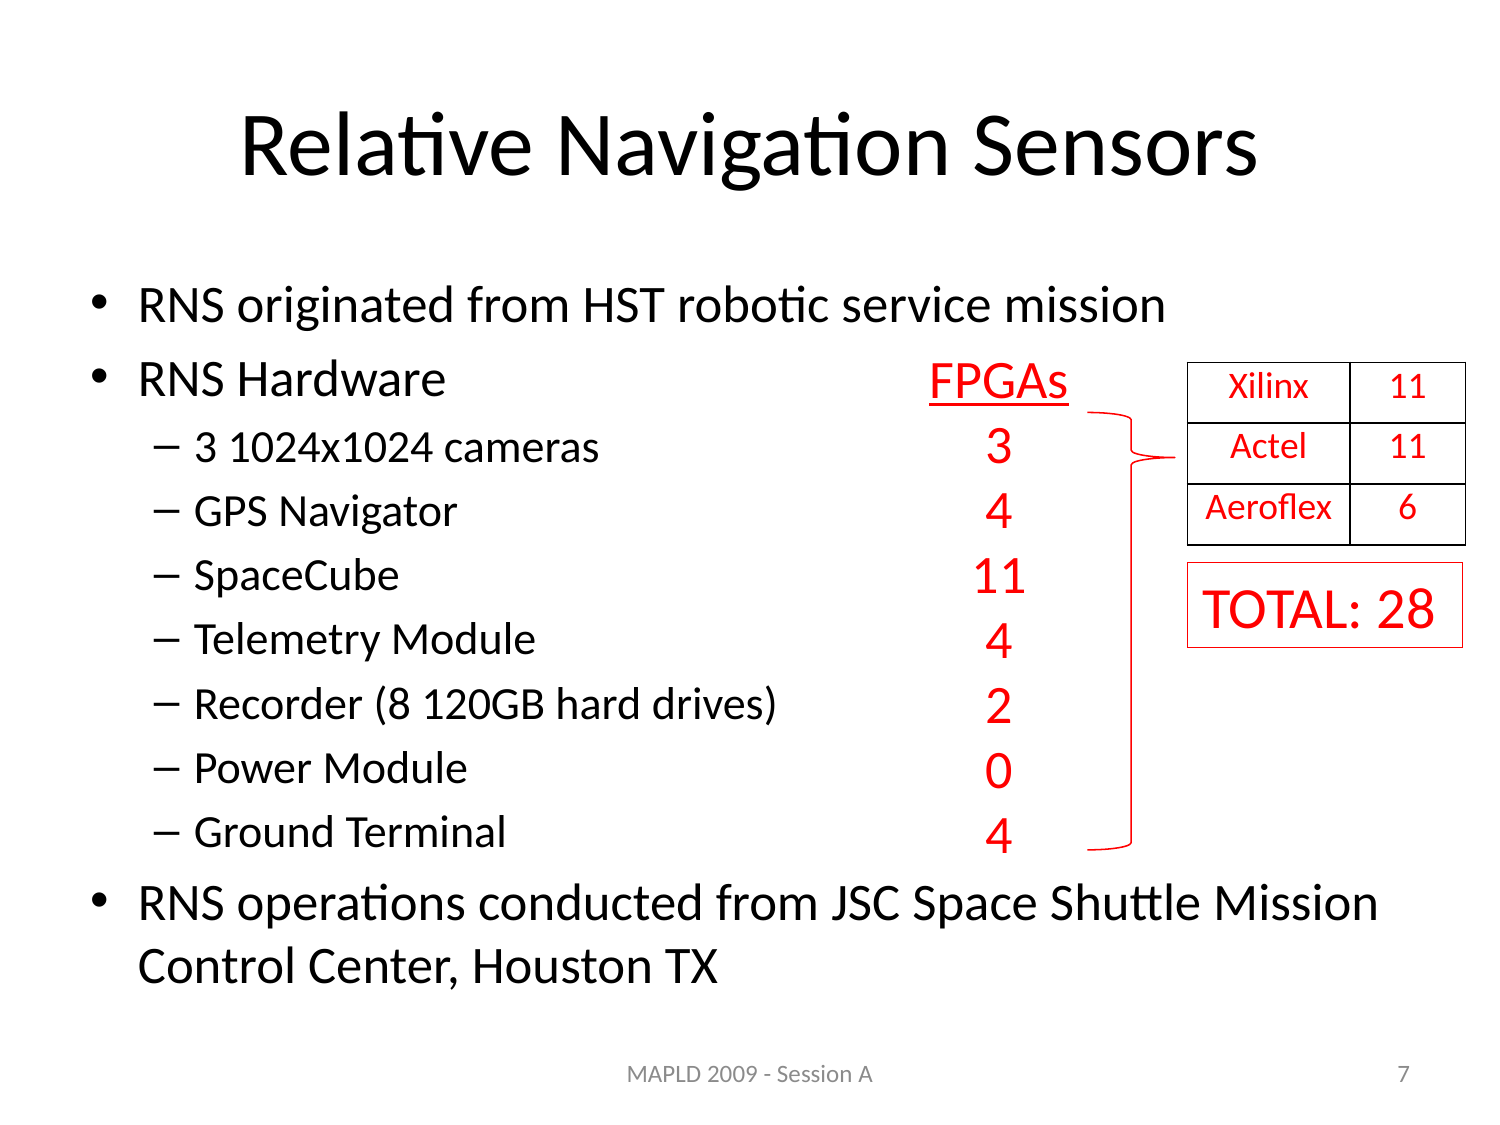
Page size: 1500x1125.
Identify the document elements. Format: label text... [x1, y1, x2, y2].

footer MAPLD 2009 - Session A [512, 1042, 988, 1103]
table_header Xilinx [1188, 363, 1349, 422]
text_box [1087, 411, 1176, 851]
text_box TOTAL: 28 [1187, 562, 1463, 648]
table_cell Actel [1188, 424, 1349, 483]
table_cell 6 [1351, 485, 1465, 544]
text_box FPGAs 3 4 11 4 2 0 4 [914, 337, 1085, 872]
table_cell 11 [1351, 424, 1465, 483]
table_cell Aeroflex [1188, 485, 1349, 544]
list RNS originated from HST robotic service mission RNS Hardware 3 1024x1024 cameras GPS Navigator SpaceCube Telemetry Module Recorder (8 120GB hard drives) Power Module Ground Terminal RNS operations conducted from JSC Space Shuttle Mission Control Center, Houston TX [75, 262, 1475, 1005]
slide_number 7 [1074, 1042, 1425, 1103]
table_header 11 [1351, 363, 1465, 422]
title Relative Navigation Sensors [75, 45, 1425, 233]
